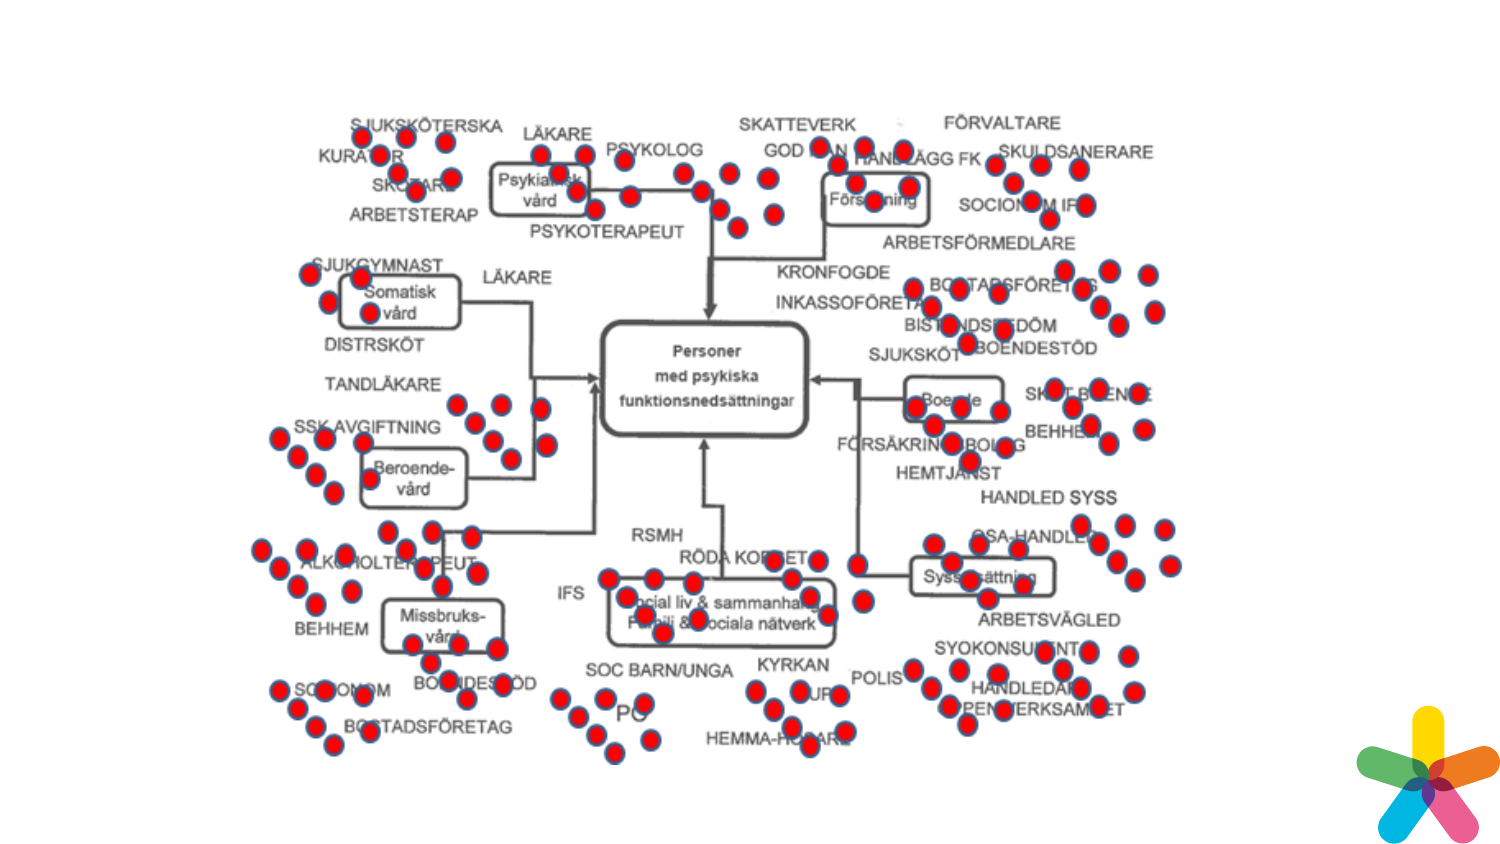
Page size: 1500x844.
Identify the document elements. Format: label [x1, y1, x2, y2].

picture [229, 67, 1197, 766]
